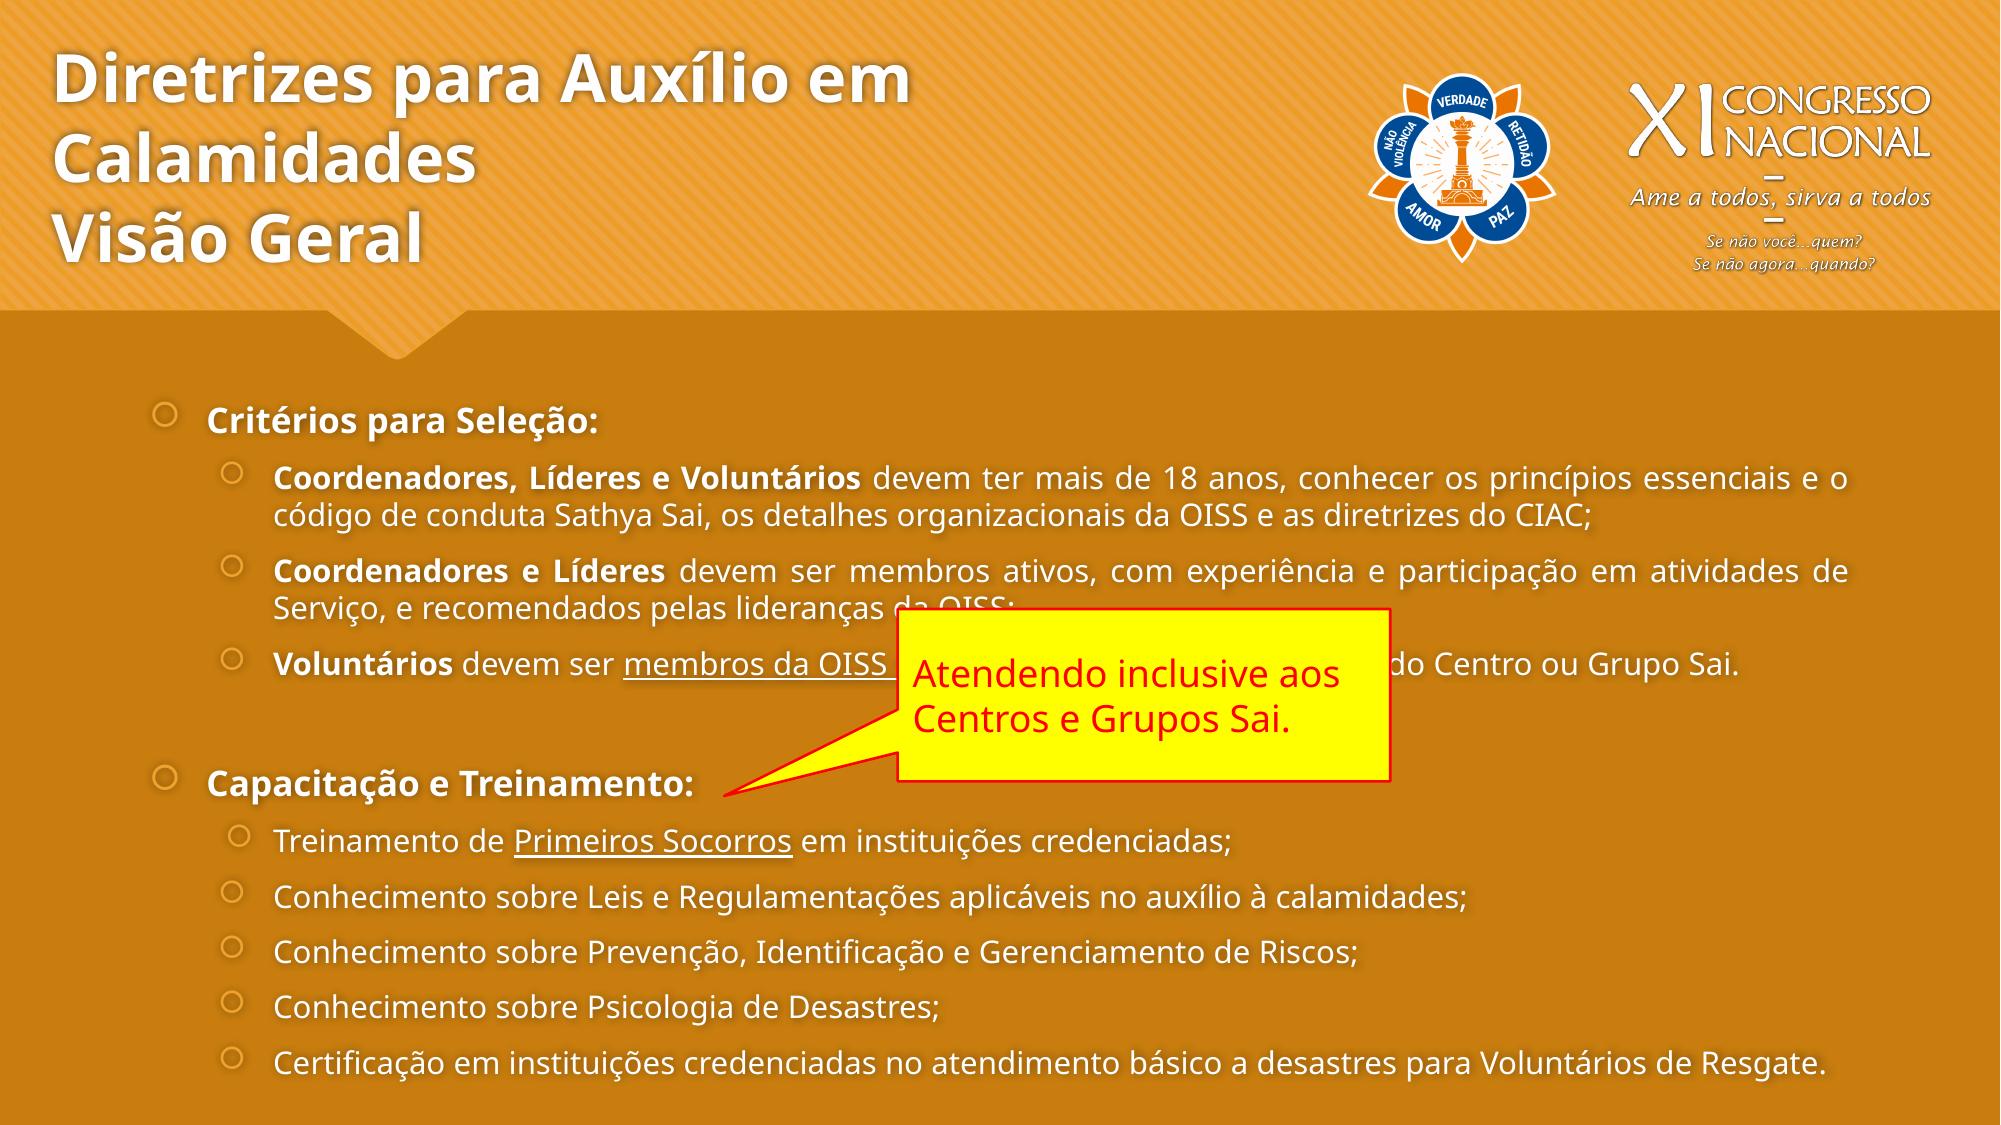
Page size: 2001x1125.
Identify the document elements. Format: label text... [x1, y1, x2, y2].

picture [1593, 45, 1974, 302]
list Critérios para Seleção: Coordenadores, Líderes e Voluntários devem ter mais de 18 anos, conhecer os princípios essenciais e o código de conduta Sathya Sai, os detalhes organizacionais da OISS e as diretrizes do CIAC; Coordenadores e Líderes devem ser membros ativos, com experiência e participação em atividades de Serviço, e recomendados pelas lideranças da OISS; Voluntários devem ser membros da OISS ou recomendados por dirigentes do Centro ou Grupo Sai. Capacitação e Treinamento: Treinamento de Primeiros Socorros em instituições credenciadas; Conhecimento sobre Leis e Regulamentações aplicáveis no auxílio à calamidades; Conhecimento sobre Prevenção, Identificação e Gerenciamento de Riscos; Conhecimento sobre Psicologia de Desastres; Certificação em instituições credenciadas no atendimento básico a desastres para Voluntários de Resgate. [134, 371, 1866, 1107]
title Diretrizes para Auxílio em Calamidades Visão Geral [36, 74, 1371, 238]
text_box Atendendo inclusive aos Centros e Grupos Sai. [723, 607, 1392, 798]
picture [1351, 53, 1573, 275]
